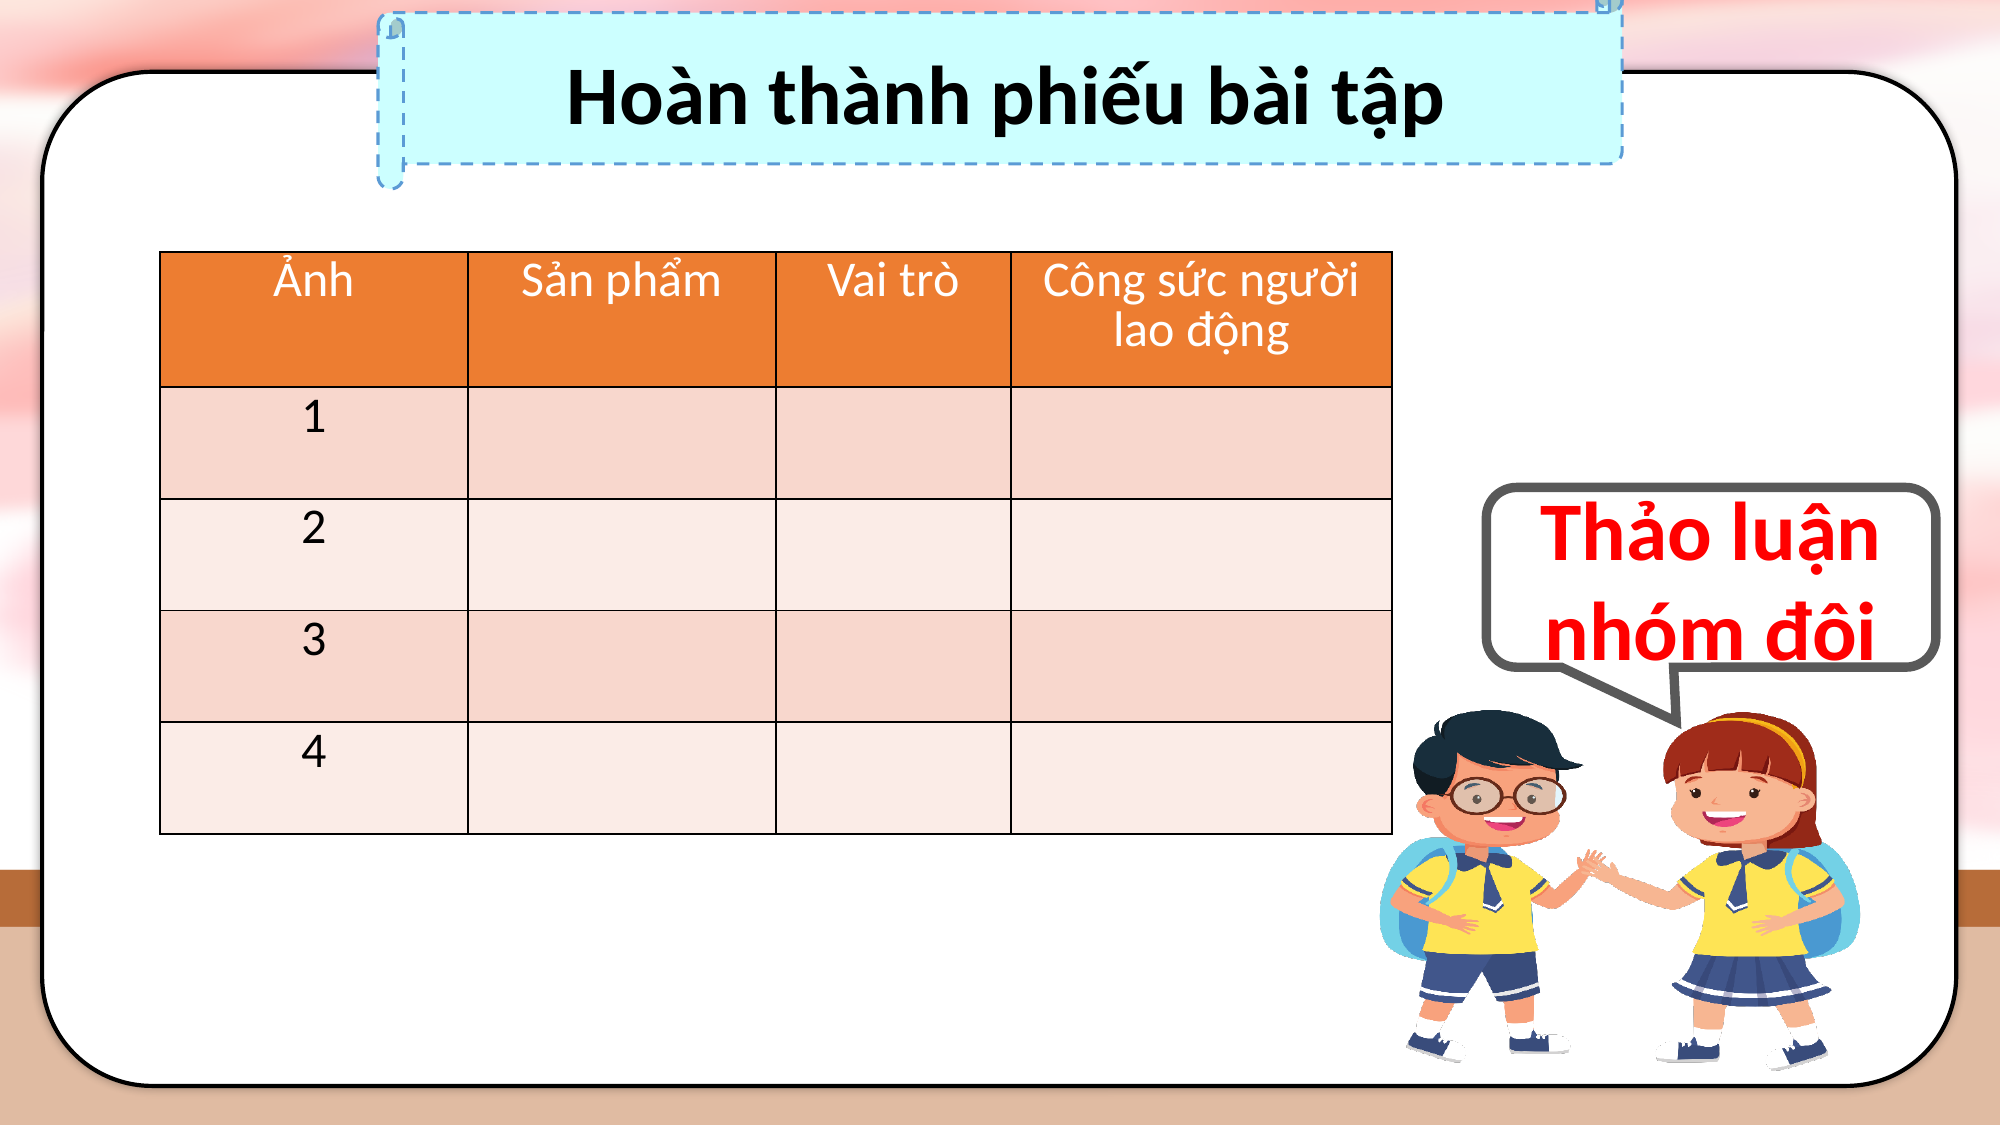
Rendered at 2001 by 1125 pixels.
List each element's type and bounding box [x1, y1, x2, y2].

text_box [378, 0, 1623, 190]
text_box [1365, 487, 1936, 1071]
picture [0, 0, 2000, 1125]
